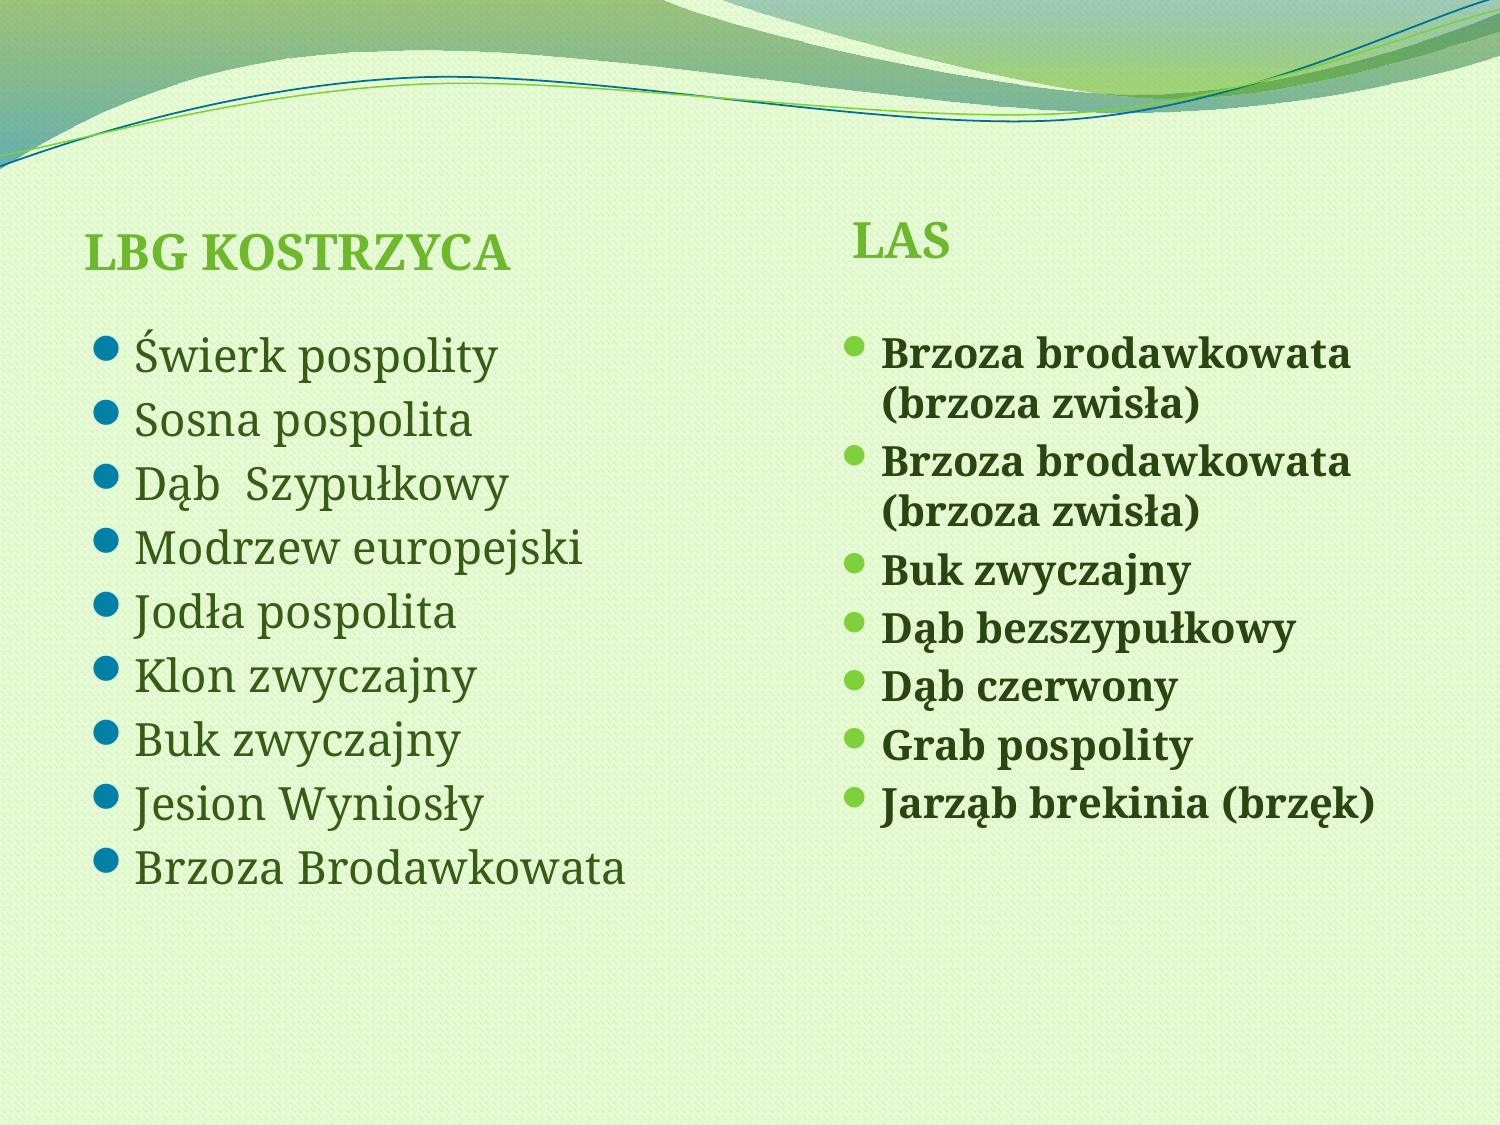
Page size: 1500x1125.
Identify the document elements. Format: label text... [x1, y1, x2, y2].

list LBG KOSTRZYCA [76, 196, 740, 305]
list LAS [844, 184, 1270, 292]
list Świerk pospolity Sosna pospolita Dąb Szypułkowy Modrzew europejski Jodła pospolita Klon zwyczajny Buk zwyczajny Jesion Wyniosły Brzoza Brodawkowata [75, 326, 738, 1044]
list Brzoza brodawkowata (brzoza zwisła) Brzoza brodawkowata (brzoza zwisła) Buk zwyczajny Dąb bezszypułkowy Dąb czerwony Grab pospolity Jarząb brekinia (brzęk) [761, 326, 1425, 1044]
